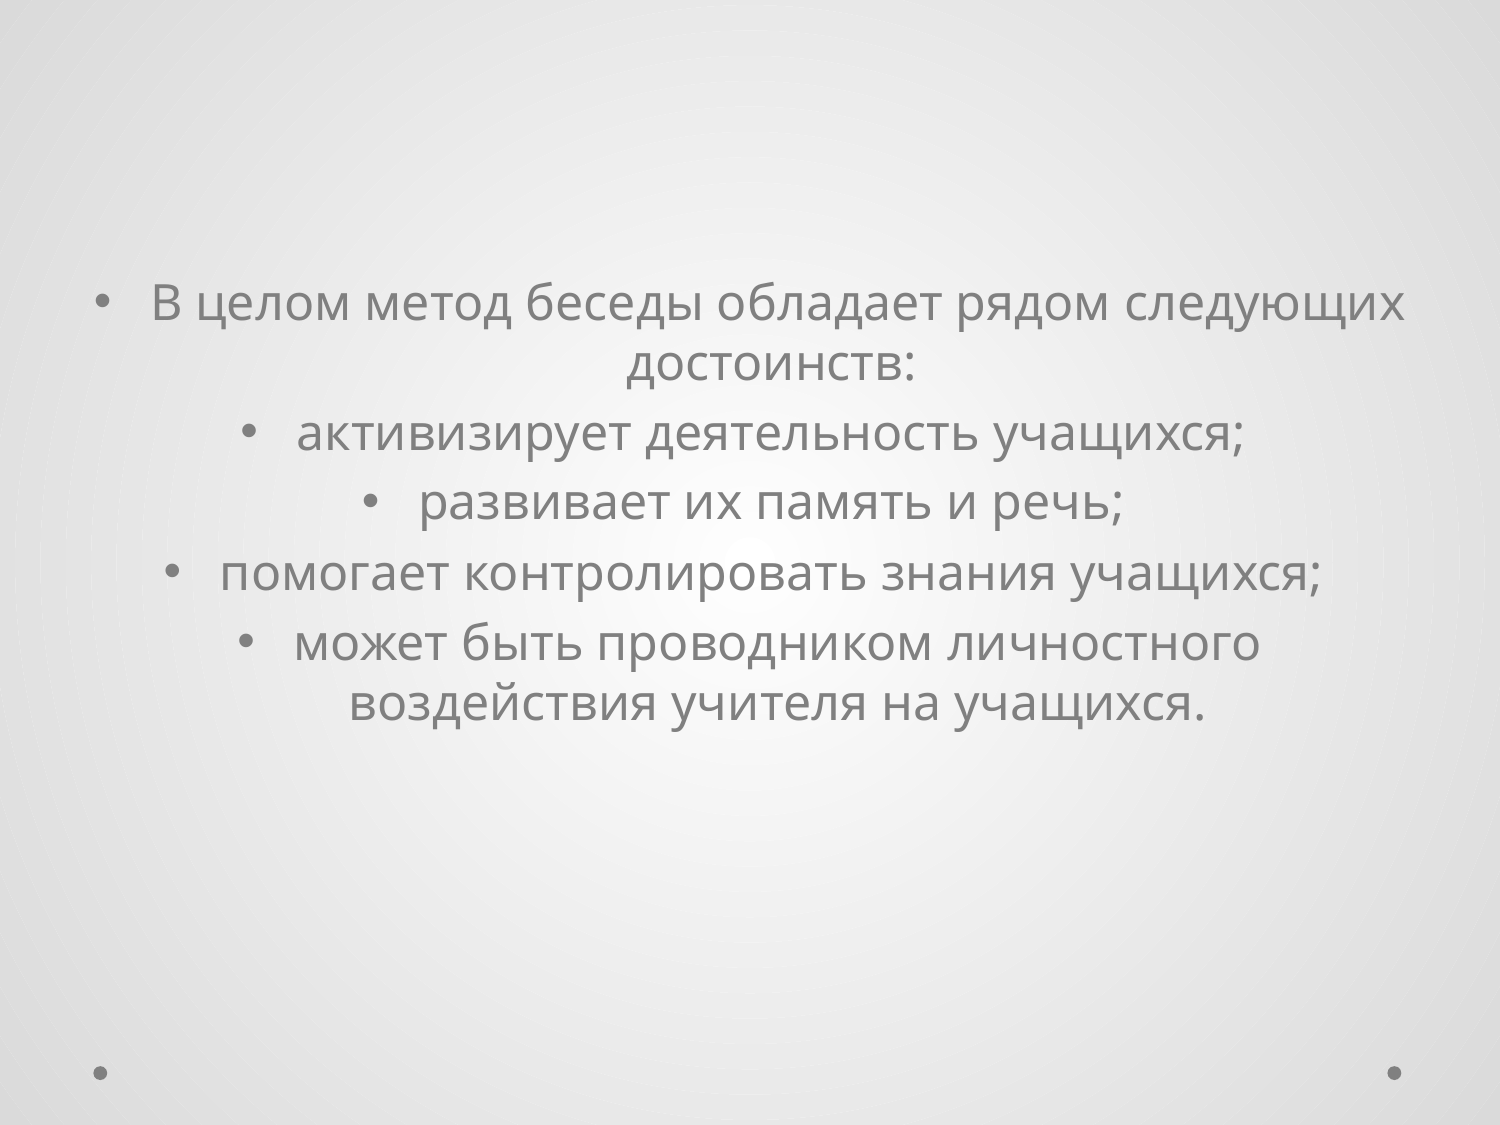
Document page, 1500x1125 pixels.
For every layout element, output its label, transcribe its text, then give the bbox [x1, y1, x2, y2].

list В целом метод беседы обладает рядом следующих достоинств: активизирует деятельность учащихся; развивает их память и речь; помогает контролировать знания учащихся; может быть проводником личностного воздействия учителя на учащихся. [75, 262, 1425, 1005]
